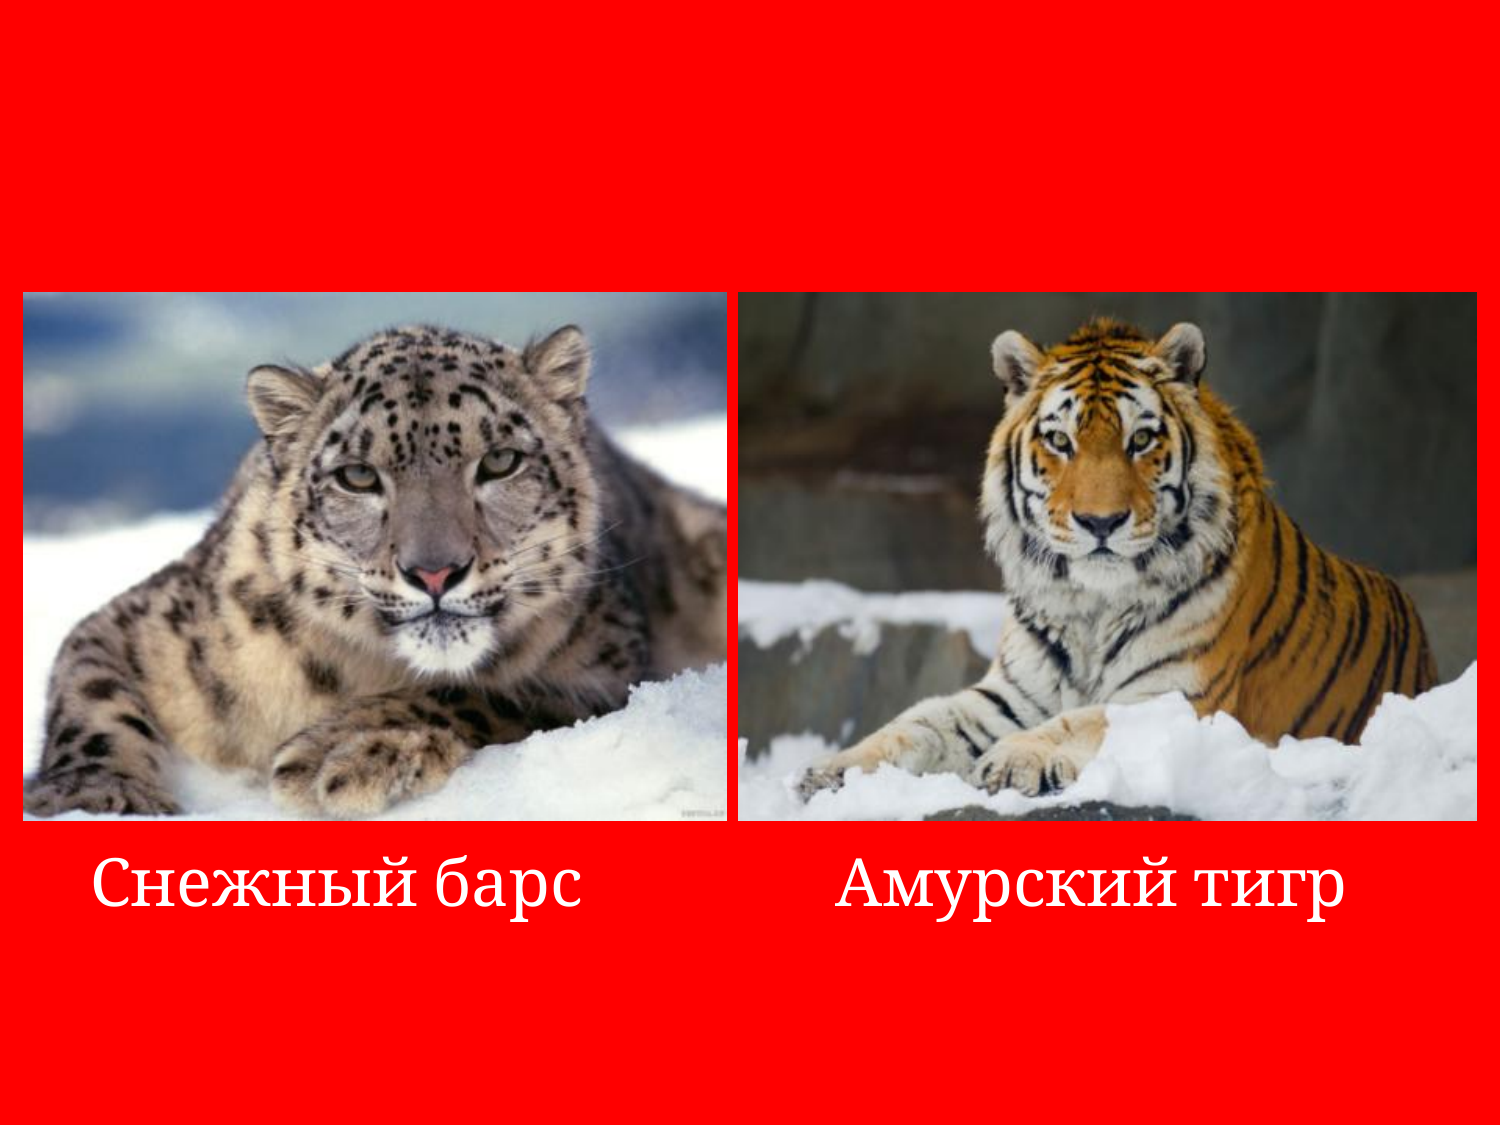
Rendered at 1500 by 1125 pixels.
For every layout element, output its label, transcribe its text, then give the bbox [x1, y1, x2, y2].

list Снежный барс [75, 832, 657, 1005]
text_box Амурский тигр [820, 831, 1402, 1005]
picture [23, 292, 727, 821]
picture [738, 292, 1477, 821]
